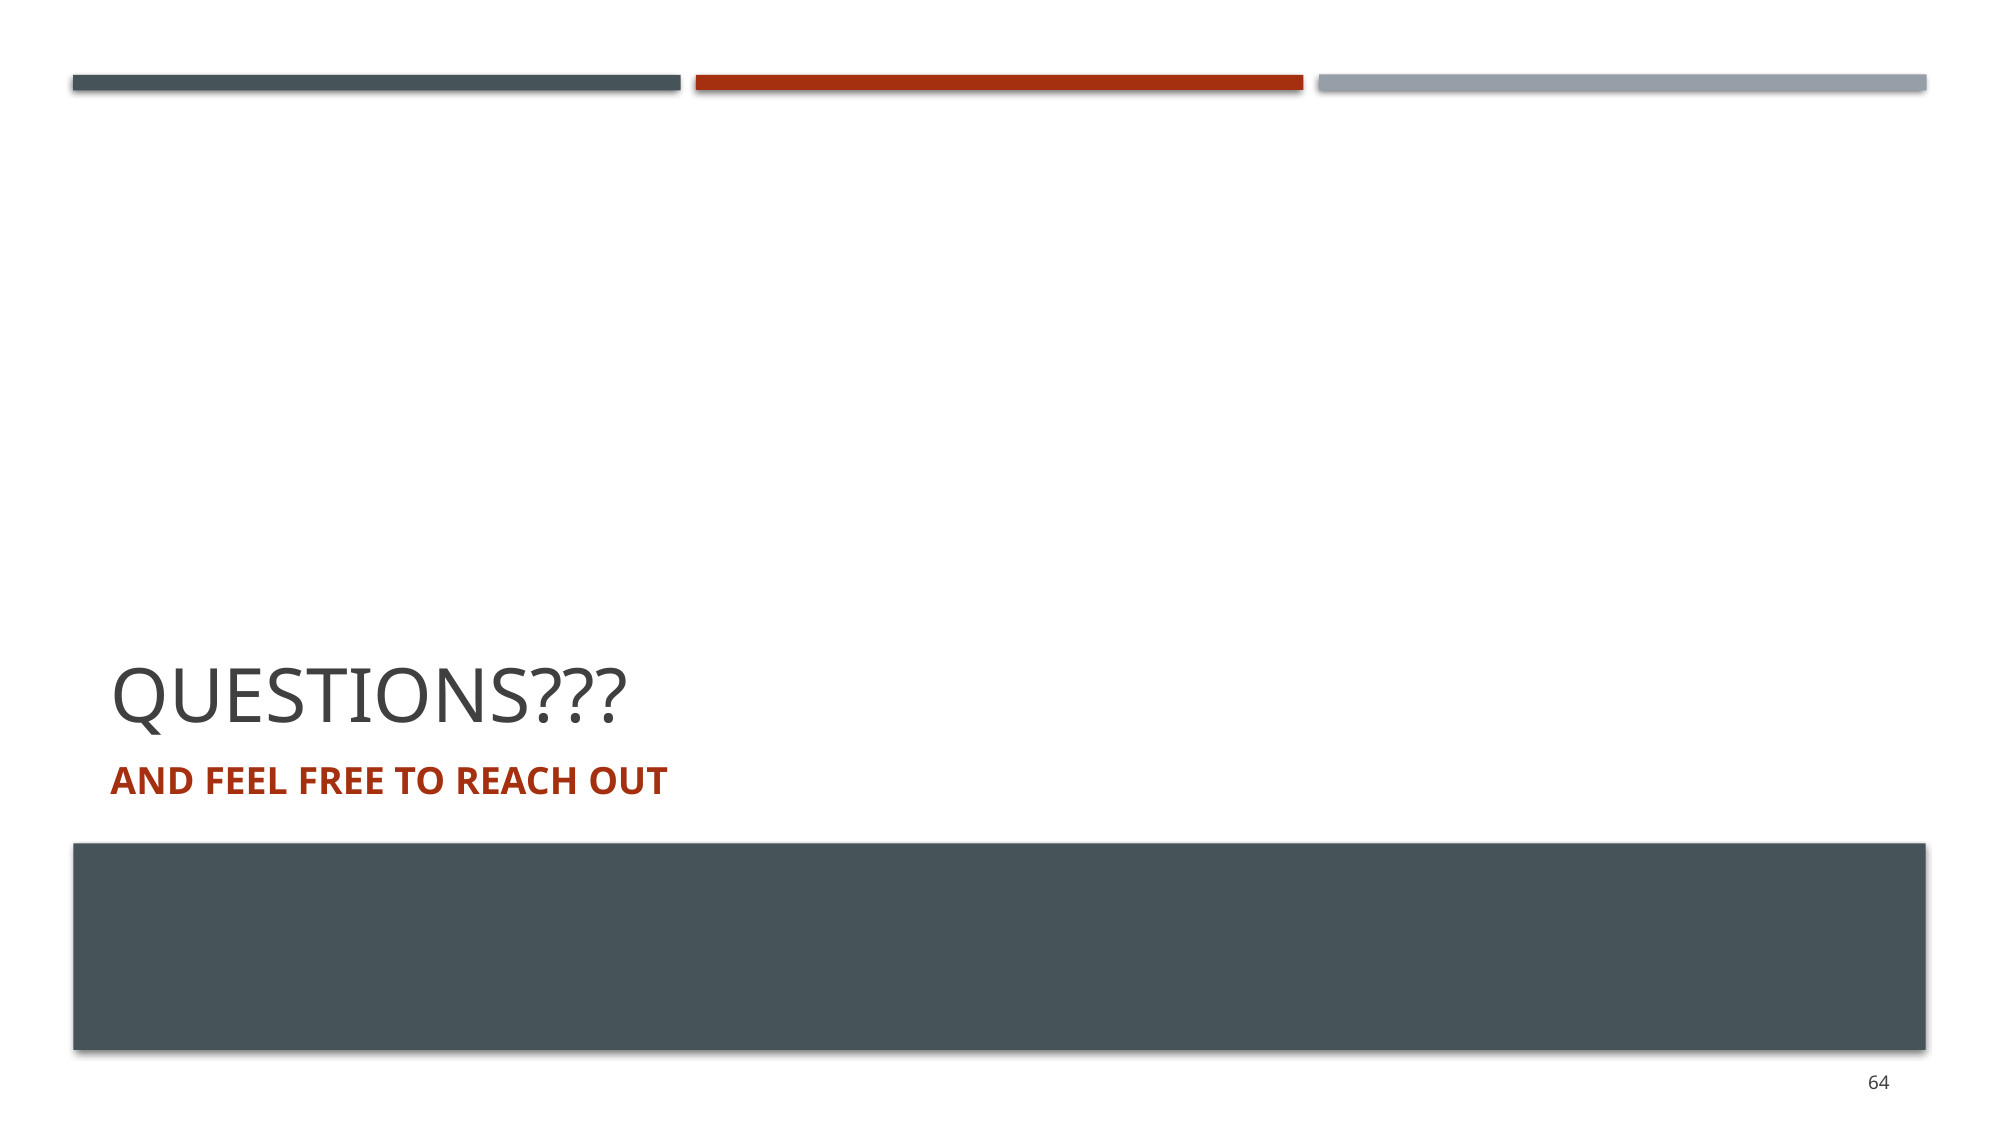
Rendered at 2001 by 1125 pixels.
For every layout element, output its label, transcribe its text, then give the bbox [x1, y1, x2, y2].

slide_number 64 [1732, 1053, 1905, 1114]
title QUESTIONS??? [95, 392, 1905, 744]
list And Feel Free to Reach OUt [95, 744, 1905, 844]
